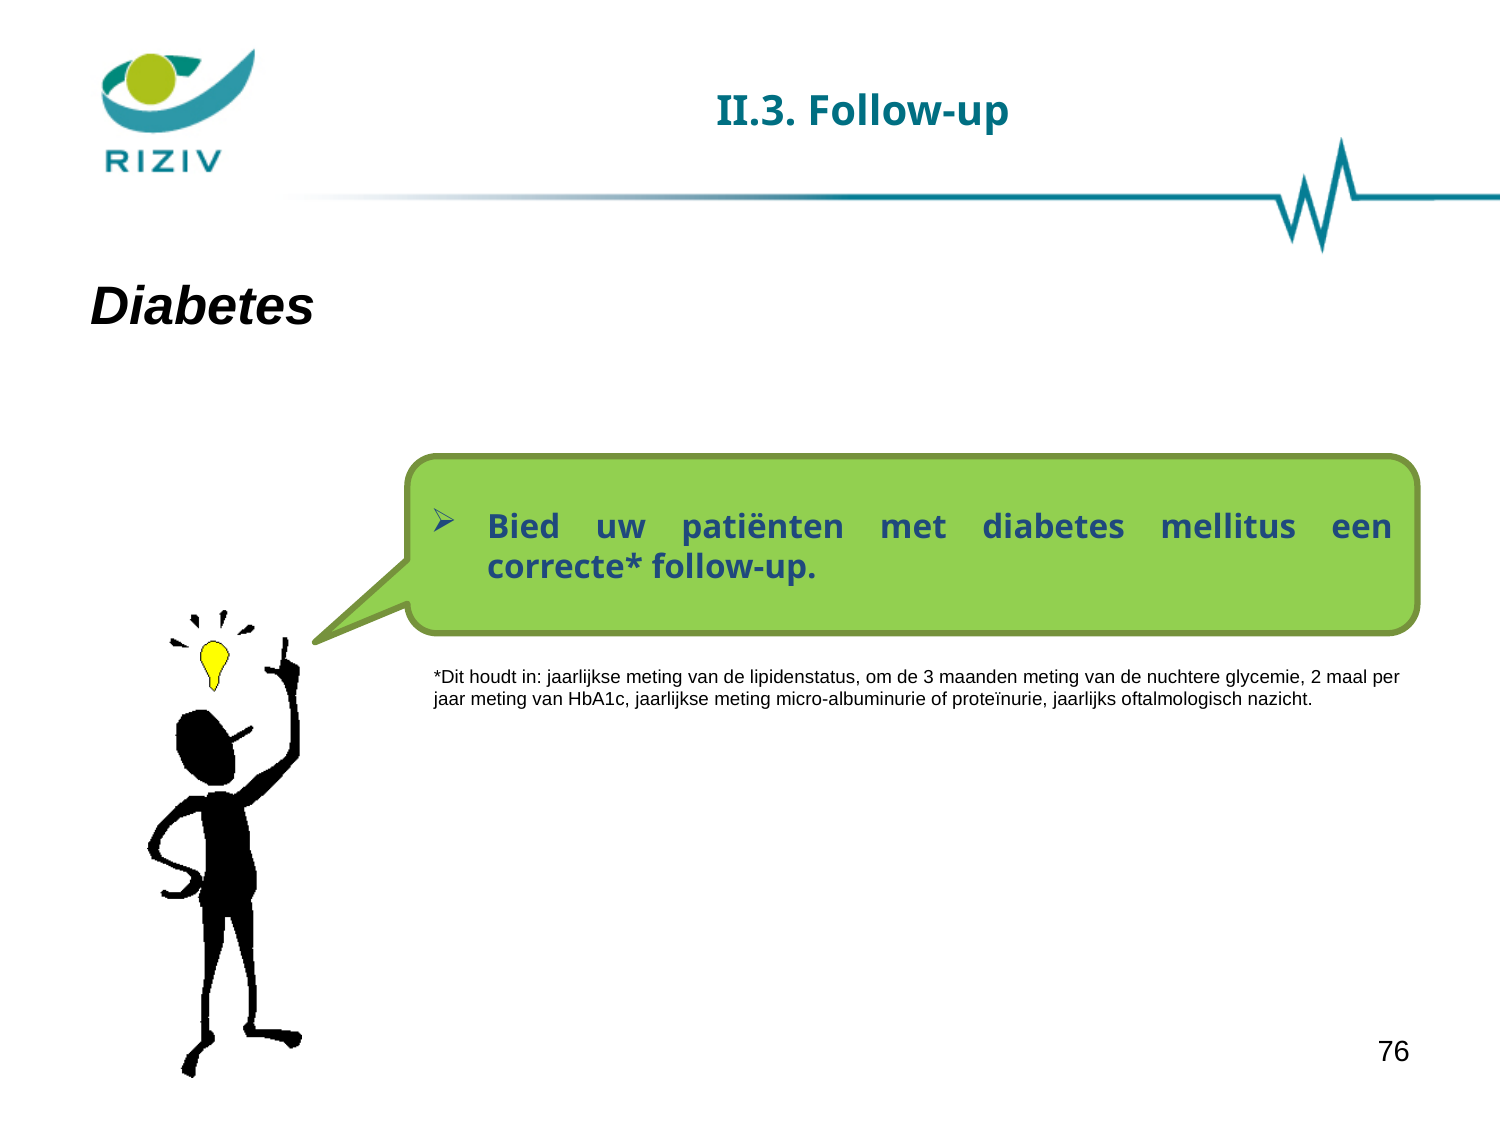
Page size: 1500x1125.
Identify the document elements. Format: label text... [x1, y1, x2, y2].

picture [53, 0, 1500, 255]
list Diabetes [75, 262, 1425, 1005]
title II.3. Follow-up [301, 45, 1425, 173]
text_box *Dit houdt in: jaarlijkse meting van de lipidenstatus, om de 3 maanden meting van de nuchtere glycemie, 2 maal per jaar meting van HbA1c, jaarlijkse meting micro-albuminurie of proteïnurie, jaarlijks oftalmologisch nazicht. [419, 656, 1418, 717]
picture [147, 609, 303, 1079]
slide_number 76 [1074, 1024, 1425, 1103]
text_box Bied uw patiënten met diabetes mellitus een correcte* follow-up. [313, 454, 1420, 645]
